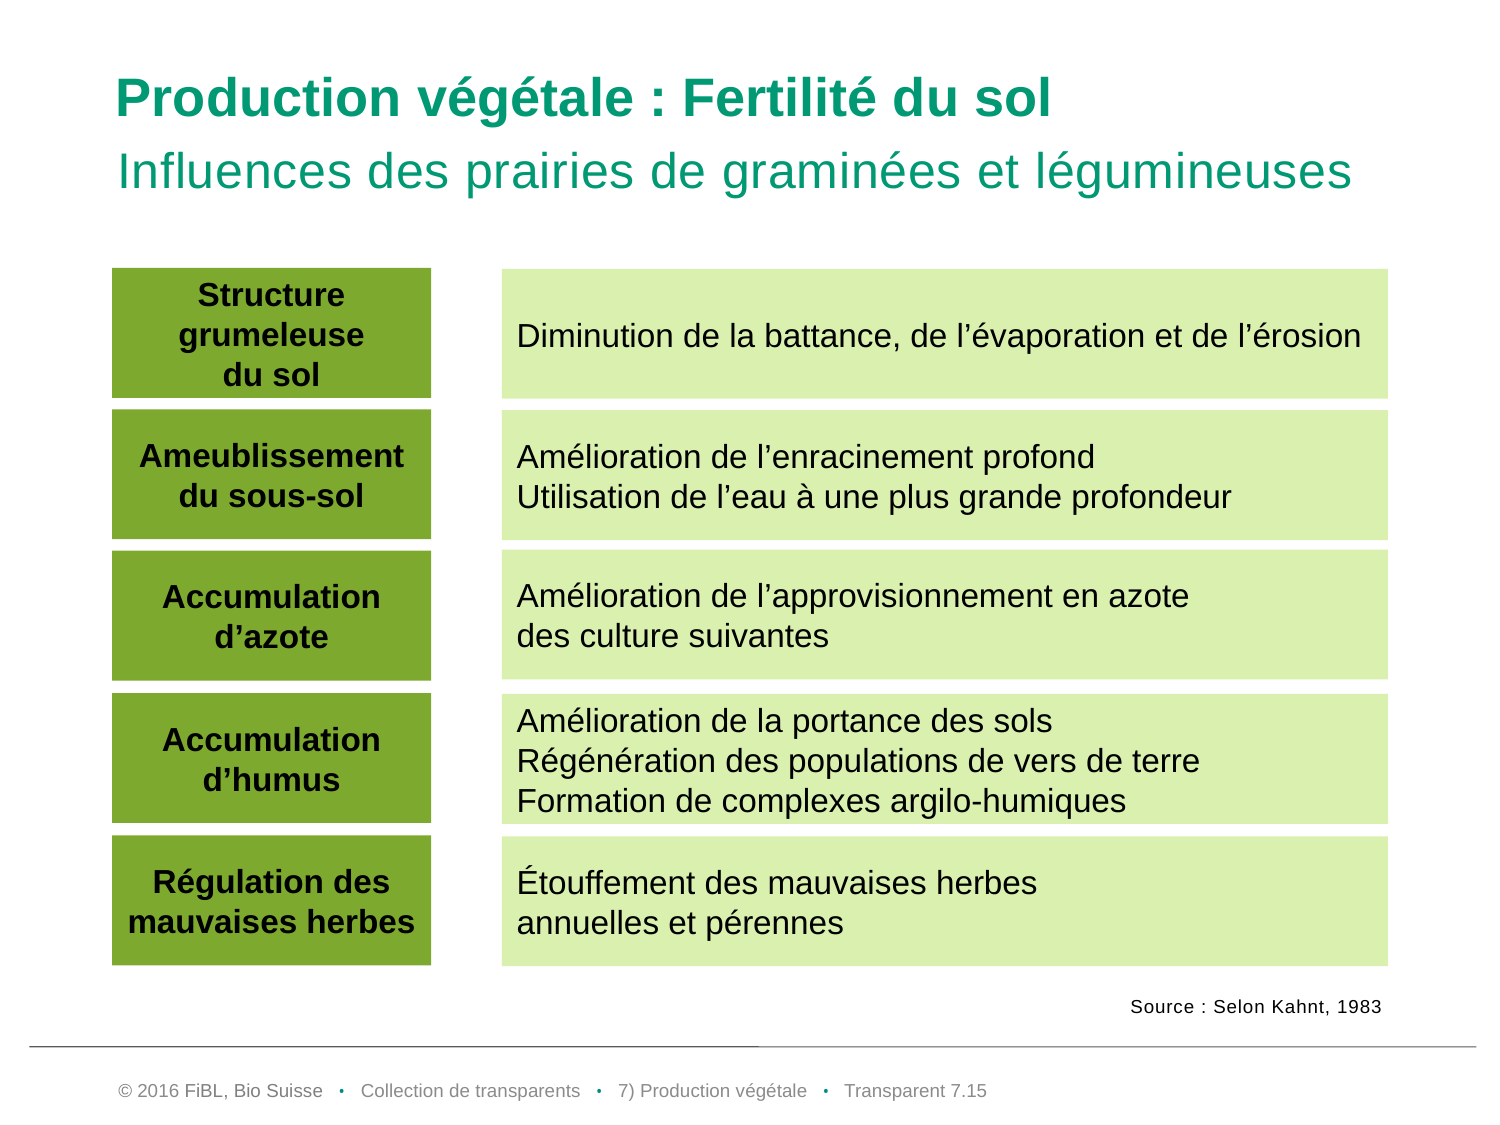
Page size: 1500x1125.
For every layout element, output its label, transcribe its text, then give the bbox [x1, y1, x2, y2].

text_box Structure grumeleuse du sol [111, 267, 432, 399]
text_box Étouffement des mauvaises herbes annuelles et pérennes [501, 835, 1389, 967]
text_box Diminution de la battance, de l’évaporation et de l’érosion [501, 268, 1389, 400]
text_box Accumulation d’azote [111, 550, 432, 682]
text_box Accumulation d’humus [111, 692, 432, 824]
text_box Régulation des mauvaises herbes [111, 834, 432, 966]
text_box Amélioration de l’enracinement profond Utilisation de l’eau à une plus grande profondeur [501, 409, 1389, 541]
text_box Amélioration de la portance des sols Régénération des populations de vers de terre Formation de complexes argilo-humiques [501, 693, 1389, 825]
footer © 2016 FiBL, Bio Suisse • Collection de transparents • 7) Production végétale • Transparent 7.14 [103, 1055, 1140, 1125]
text_box Amélioration de l’approvisionnement en azote des culture suivantes [501, 549, 1389, 680]
list Influences des prairies de graminées et légumineuses [101, 137, 1397, 211]
text_box Ameublissement du sous-sol [111, 408, 432, 540]
list Source : Selon Kahnt, 1983 [103, 987, 1397, 1034]
title Production végétale : Fertilité du sol [100, 59, 1397, 138]
